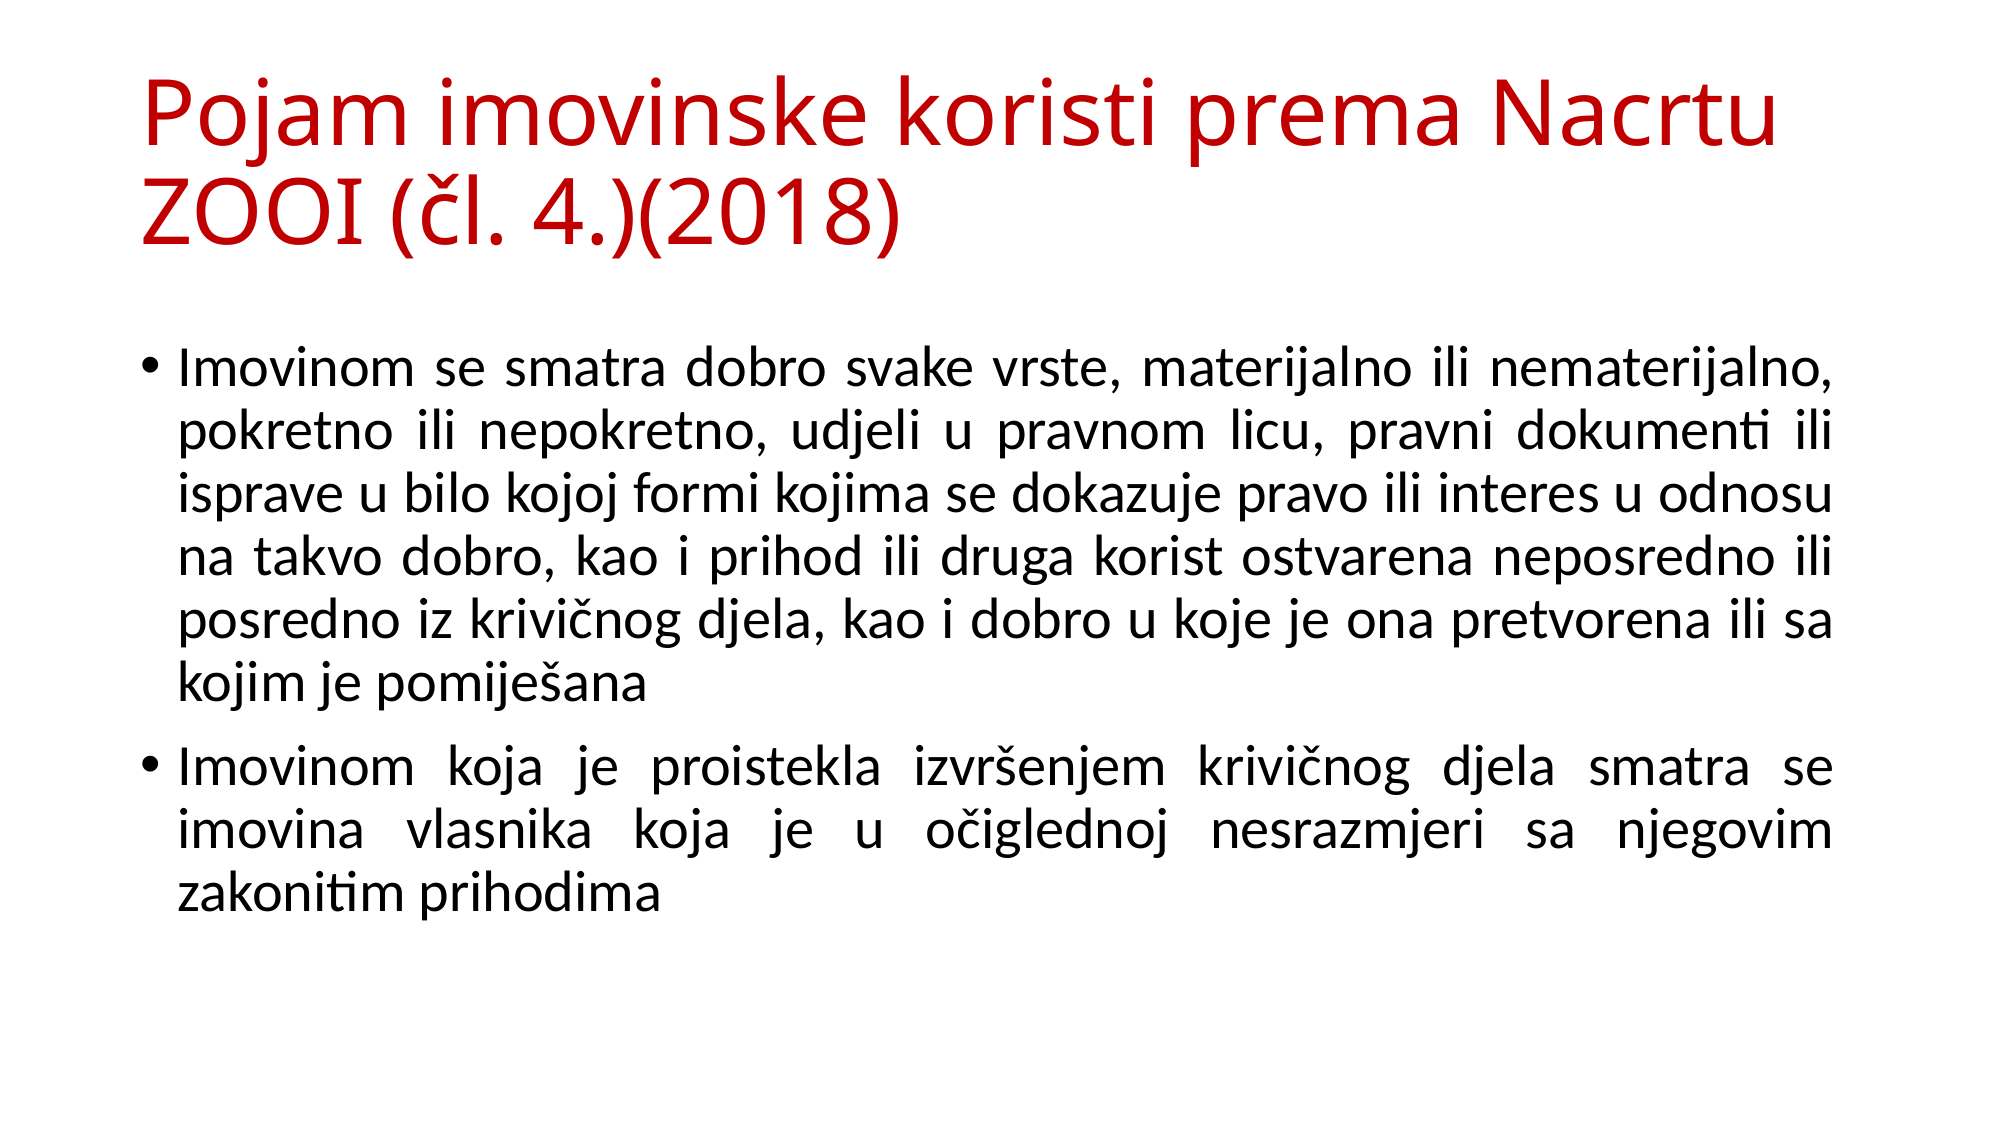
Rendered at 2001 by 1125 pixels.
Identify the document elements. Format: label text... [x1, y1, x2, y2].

list Imovinom se smatra dobro svake vrste, materijalno ili nematerijalno, pokretno ili nepokretno, udjeli u pravnom licu, pravni dokumenti ili isprave u bilo kojoj formi kojima se dokazuje pravo ili interes u odnosu na takvo dobro, kao i prihod ili druga korist ostvarena neposredno ili posredno iz krivičnog djela, kao i dobro u koje je ona pretvorena ili sa kojim je pomiješana Imovinom koja je proistekla izvršenjem krivičnog djela smatra se imovina vlasnika koja je u očiglednoj nesrazmjeri sa njegovim zakonitim prihodima [125, 329, 1850, 1043]
title Pojam imovinske koristi prema Nacrtu ZOOI (čl. 4.)(2018) [125, 111, 1850, 329]
